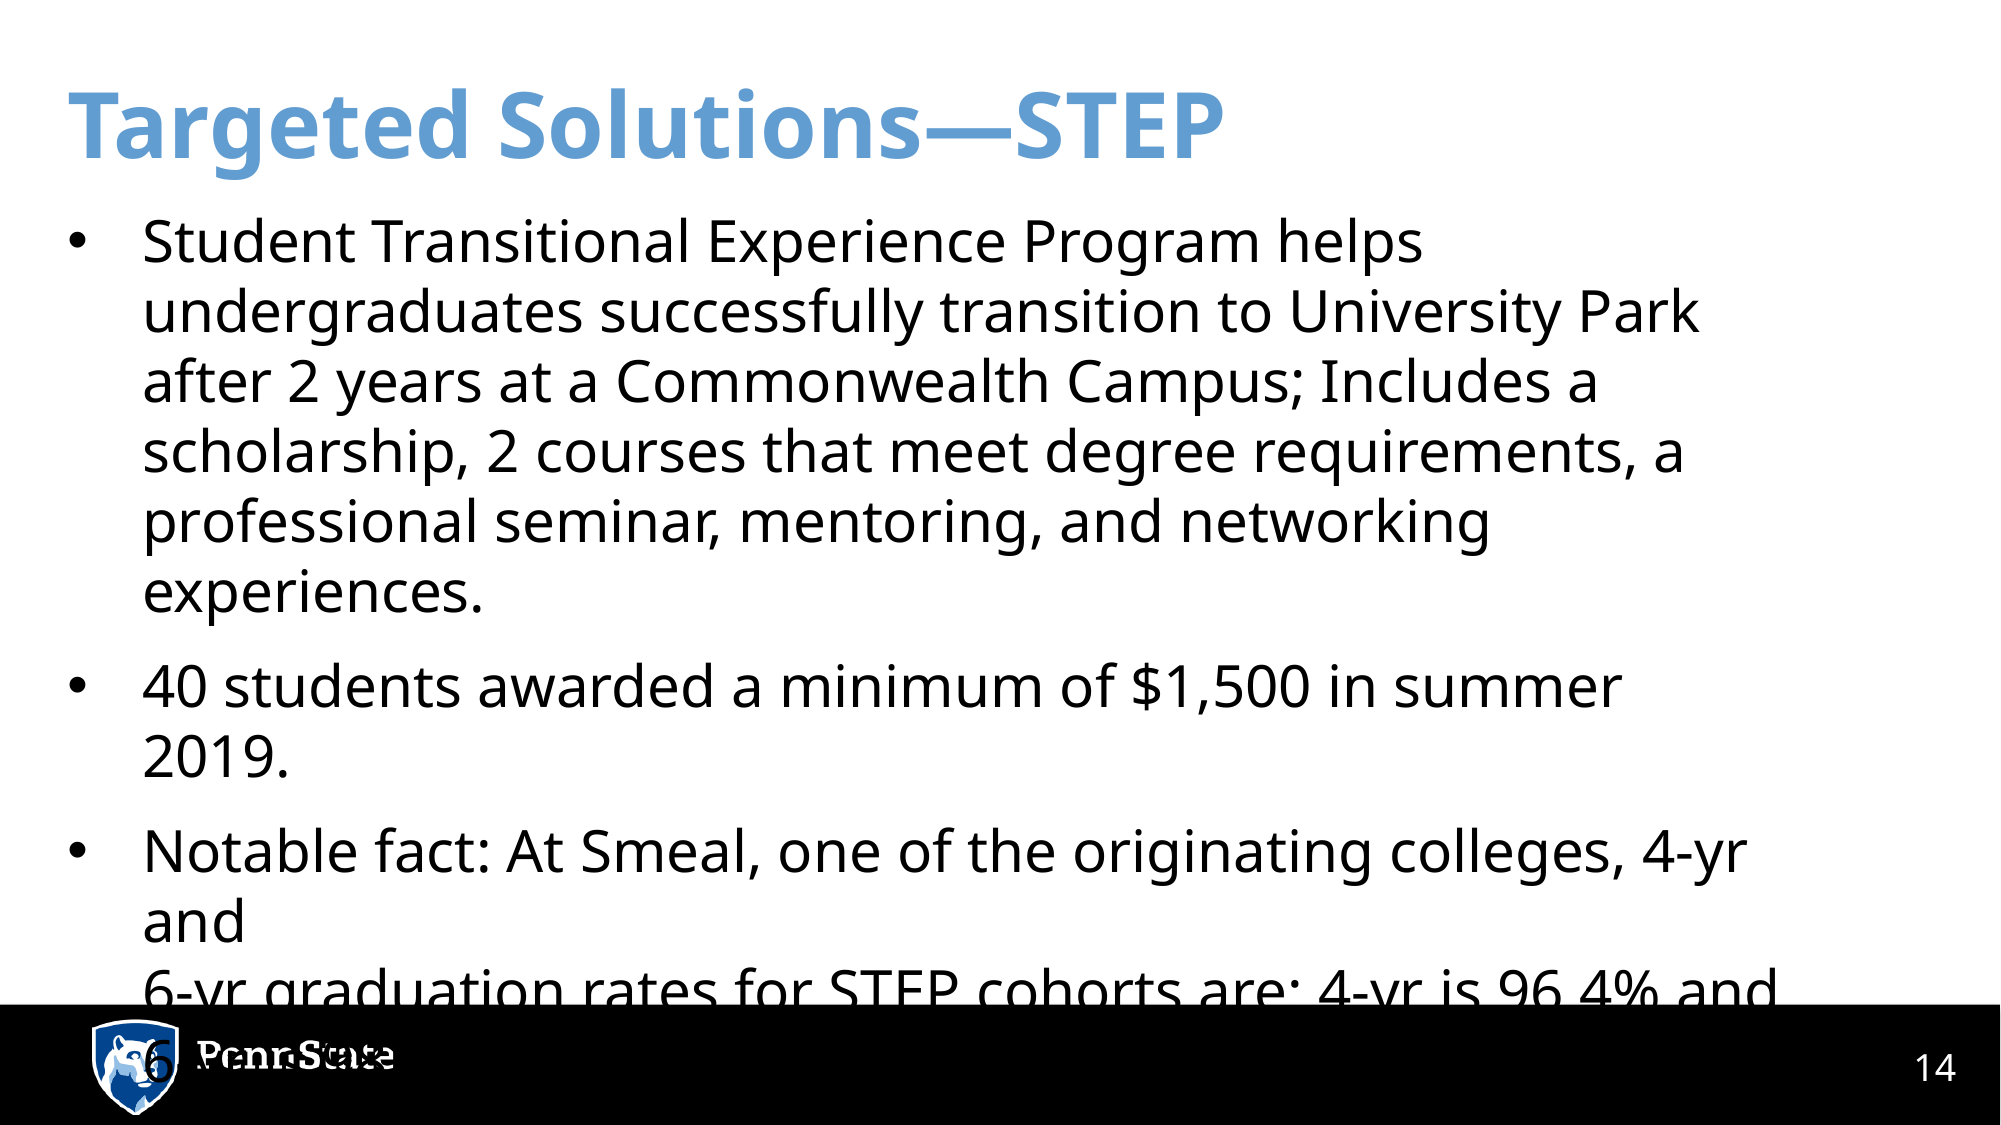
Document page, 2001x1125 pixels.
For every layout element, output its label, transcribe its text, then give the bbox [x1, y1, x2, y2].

title Targeted Solutions—STEP [52, 27, 1941, 216]
text_box 14 [1898, 1036, 2000, 1097]
text_box Student Transitional Experience Program helps undergraduates successfully transition to University Park after 2 years at a Commonwealth Campus; Includes a scholarship, 2 courses that meet degree requirements, a professional seminar, mentoring, and networking experiences. 40 students awarded a minimum of $1,500 in summer 2019. Notable fact: At Smeal, one of the originating colleges, 4-yr and 6-yr graduation rates for STEP cohorts are: 4-yr is 96.4% and 6-yr is 98.3%, both higher than for non-STEP counterparts. Summer 2019 Impact: $95K [52, 197, 1799, 1125]
picture [91, 1018, 394, 1115]
